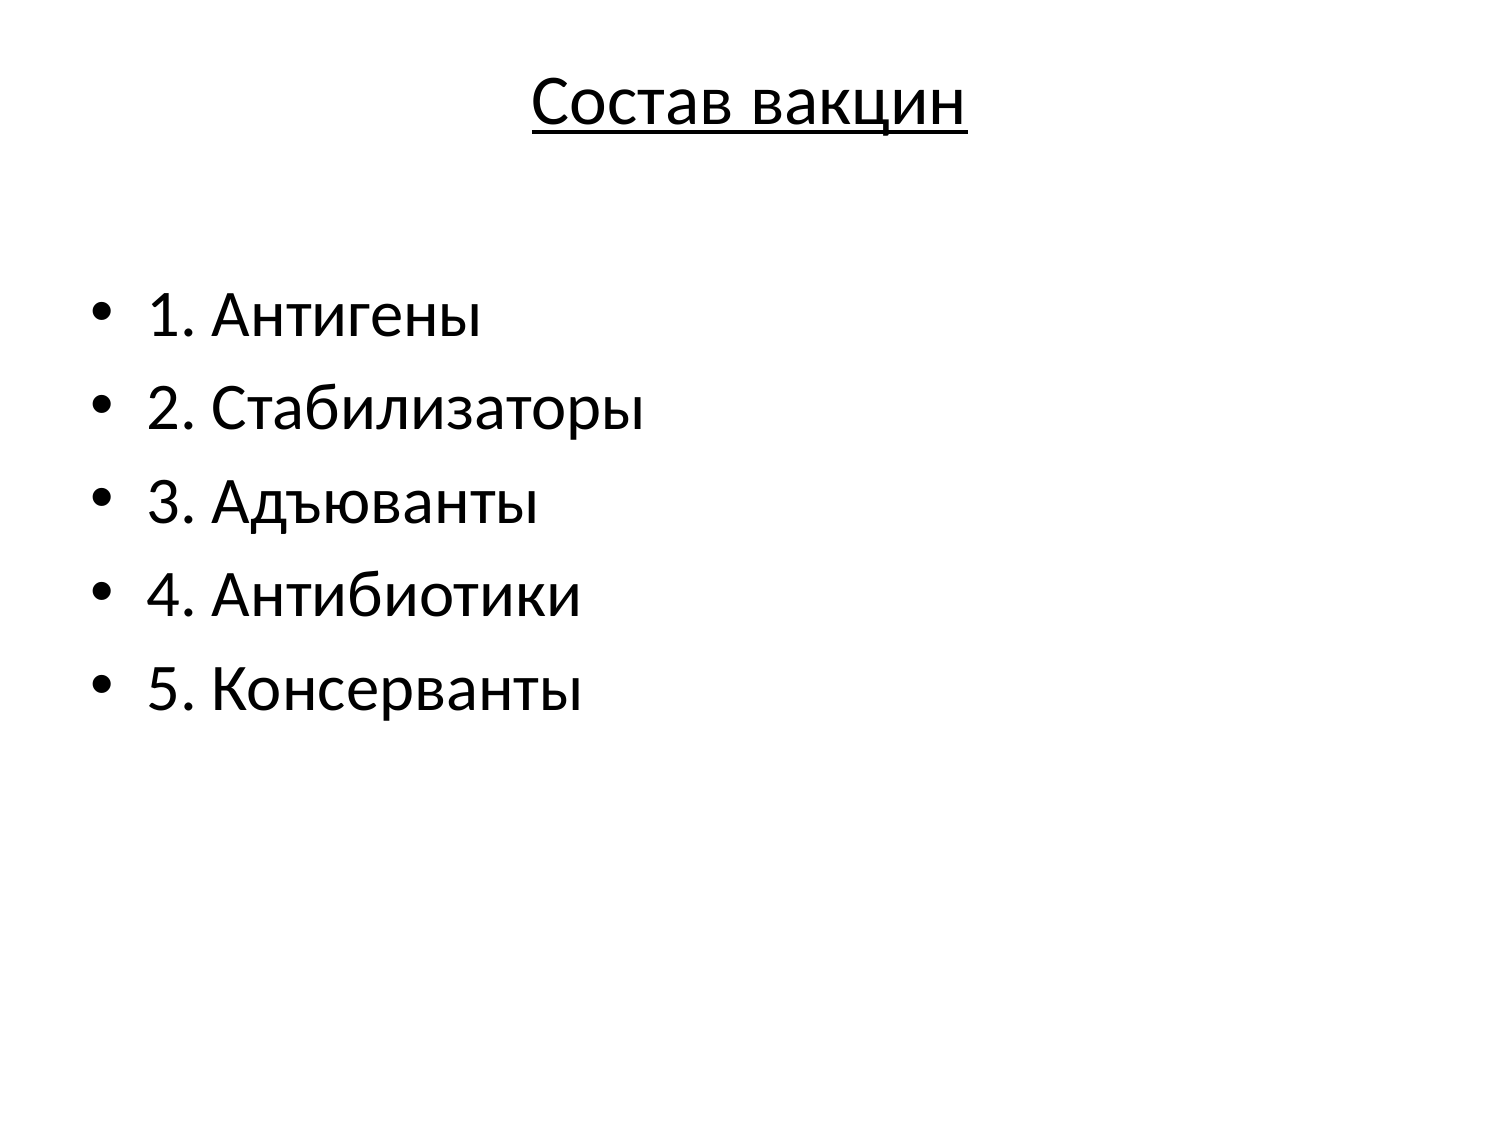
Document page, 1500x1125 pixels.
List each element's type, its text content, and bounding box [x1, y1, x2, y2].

list 1. Антигены 2. Стабилизаторы 3. Адъюванты 4. Антибиотики 5. Консерванты [75, 262, 1425, 1005]
title Состав вакцин [75, 45, 1425, 233]
